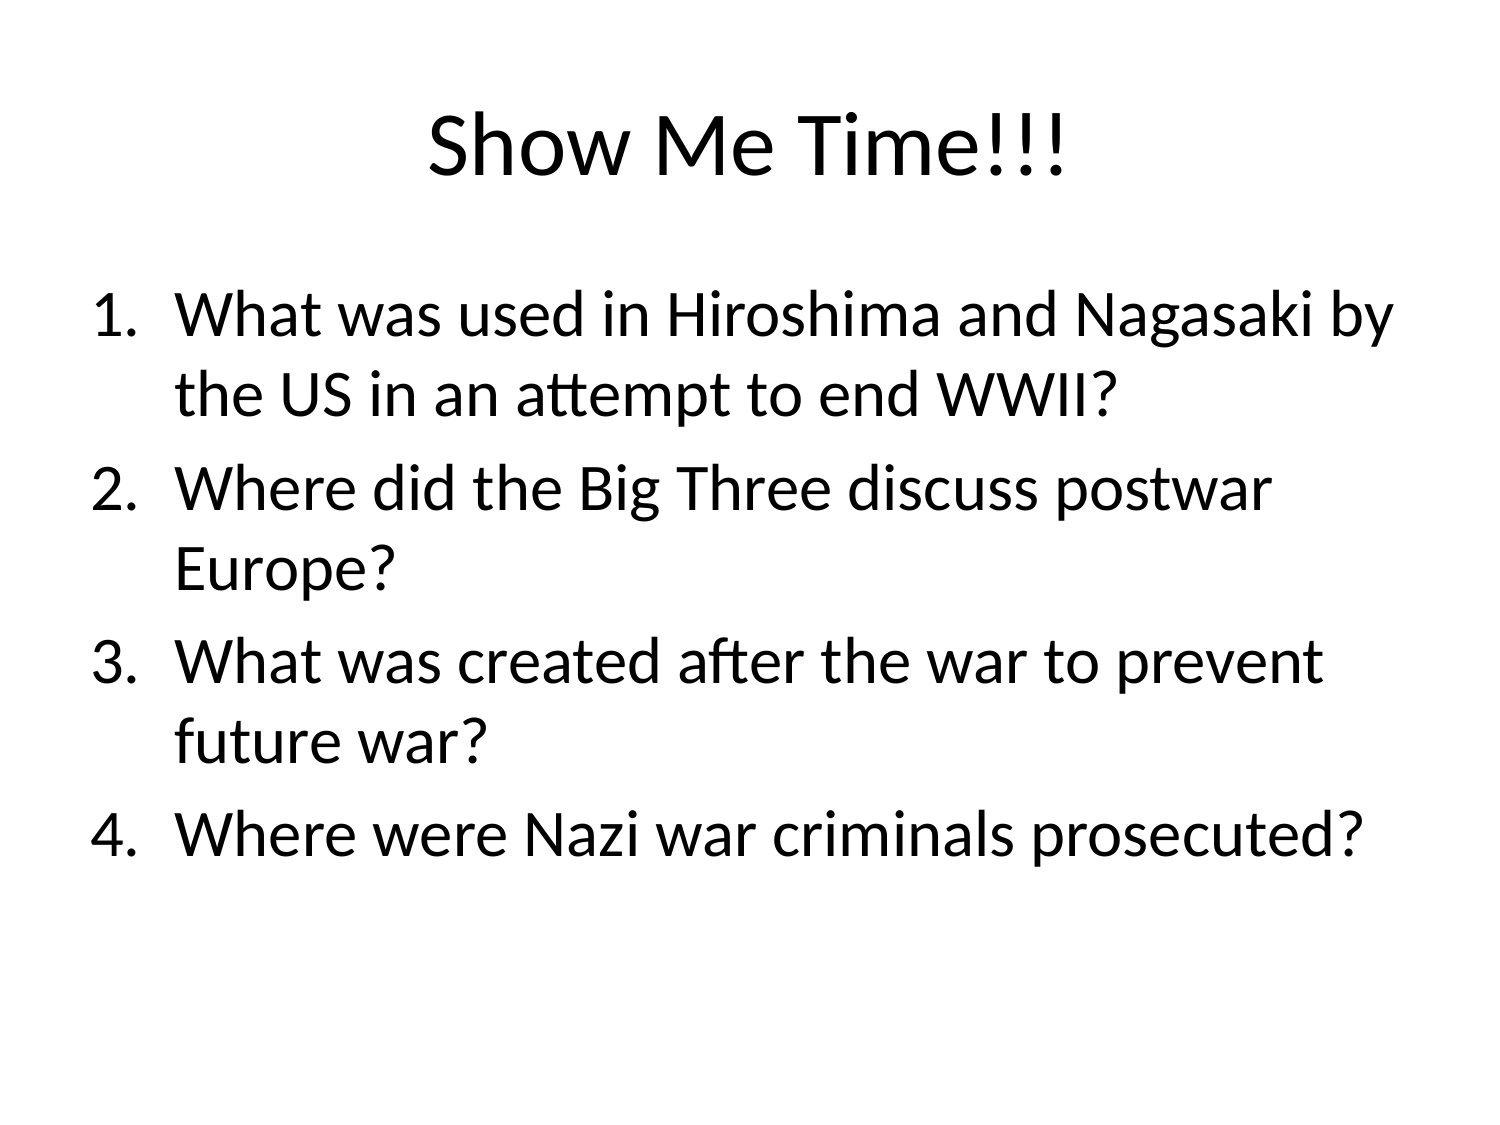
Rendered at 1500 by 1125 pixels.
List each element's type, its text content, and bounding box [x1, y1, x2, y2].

list What was used in Hiroshima and Nagasaki by the US in an attempt to end WWII? Where did the Big Three discuss postwar Europe? What was created after the war to prevent future war? Where were Nazi war criminals prosecuted? [75, 262, 1425, 1005]
title Show Me Time!!! [75, 45, 1425, 233]
